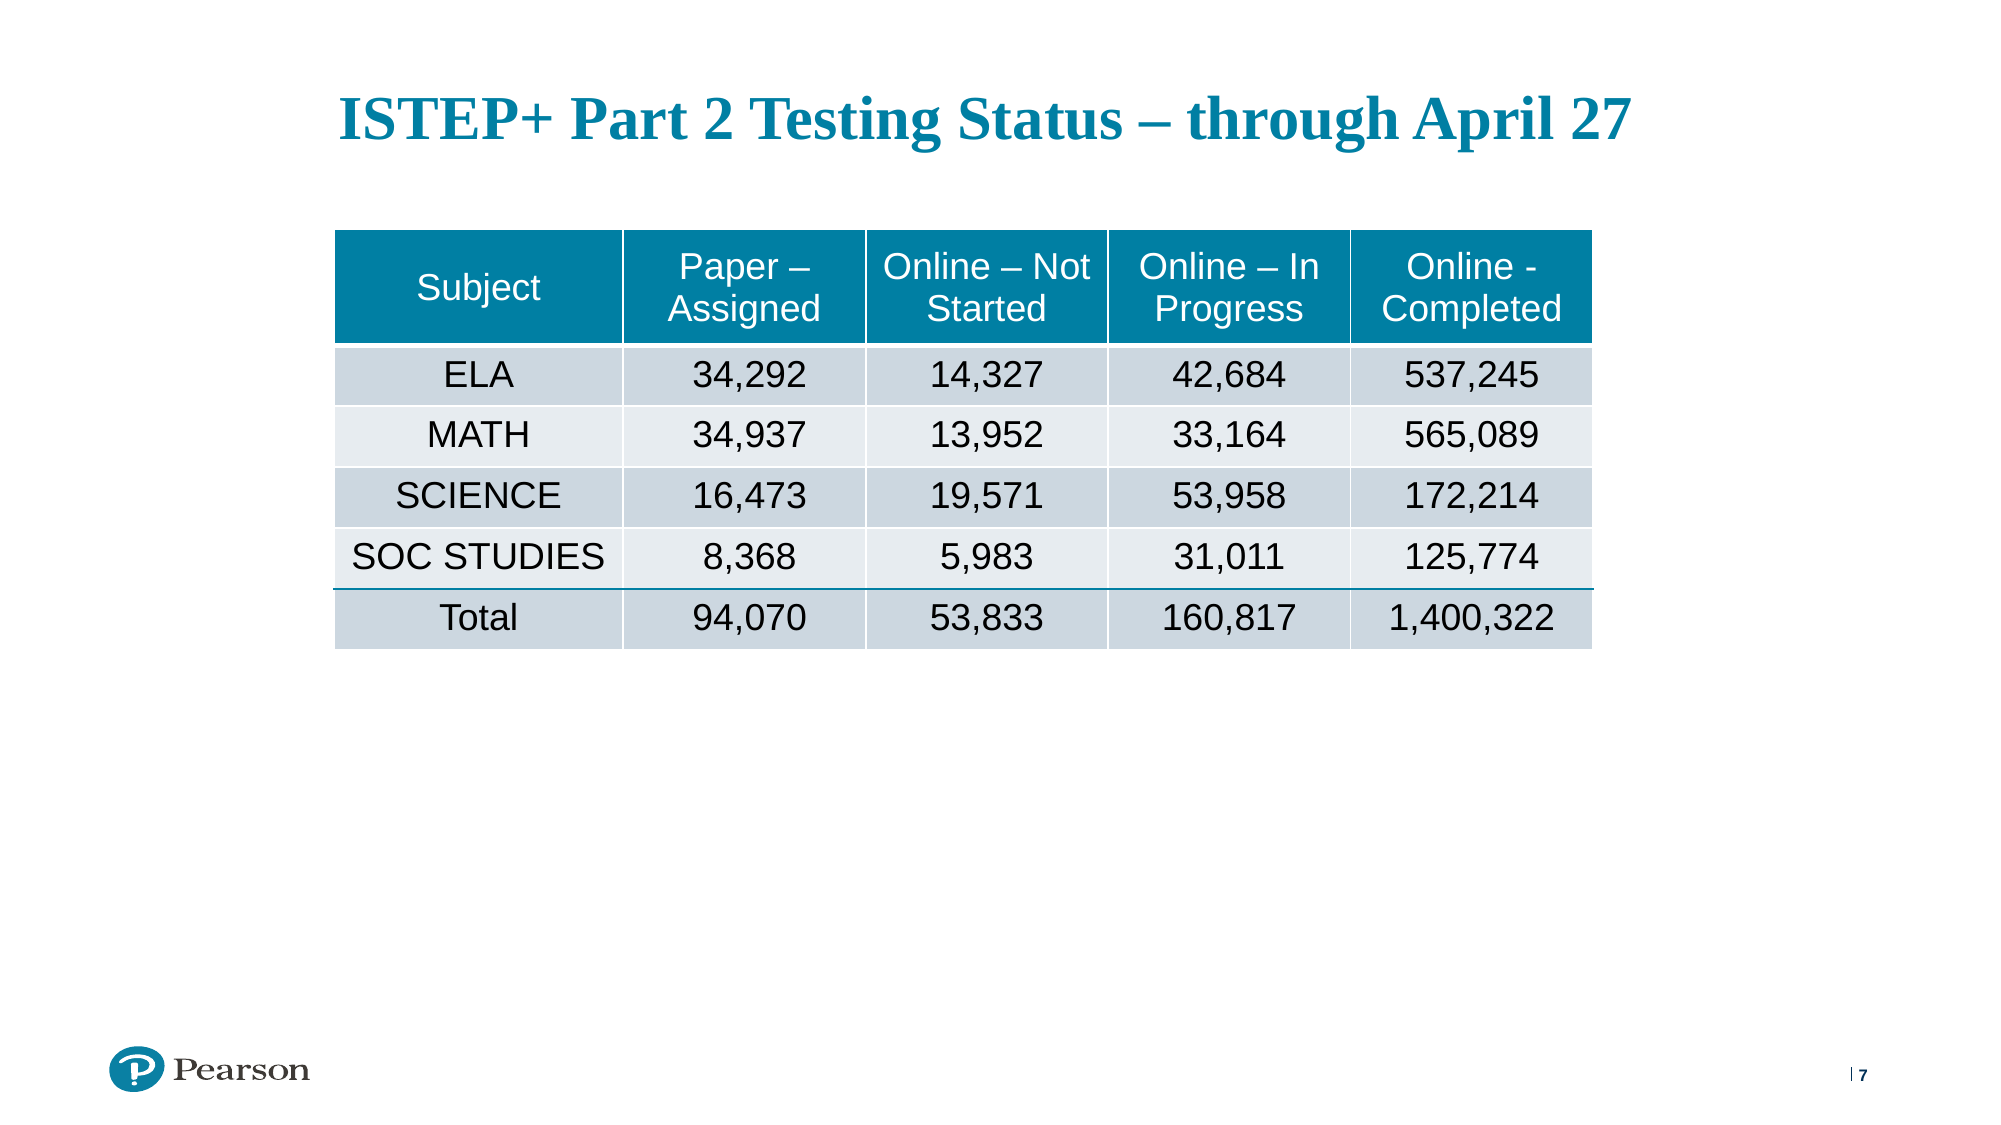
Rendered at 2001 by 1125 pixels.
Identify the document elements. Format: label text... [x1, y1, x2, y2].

table_cell 13,952 [867, 407, 1107, 466]
table_cell Total [335, 590, 622, 649]
table_cell 53,958 [1109, 468, 1350, 527]
table_cell 8,368 [624, 529, 865, 588]
table_cell 125,774 [1351, 529, 1592, 588]
table_cell 537,245 [1351, 348, 1592, 405]
title ISTEP+ Part 2 Testing Status – through April 27 [338, 68, 1644, 198]
table_header Paper – Assigned [624, 230, 865, 343]
table_cell 42,684 [1109, 348, 1350, 405]
table_cell 53,833 [867, 590, 1107, 649]
table_cell 31,011 [1109, 529, 1350, 588]
table_cell SCIENCE [335, 468, 622, 527]
table_cell 14,327 [867, 348, 1107, 405]
table_cell 19,571 [867, 468, 1107, 527]
table_cell MATH [335, 407, 622, 466]
table_cell 172,214 [1351, 468, 1592, 527]
table_cell 94,070 [624, 590, 865, 649]
table_header Online – In Progress [1109, 230, 1350, 343]
table_cell 565,089 [1351, 407, 1592, 466]
table_header Online - Completed [1351, 230, 1592, 343]
table_header Subject [335, 230, 622, 343]
table_cell SOC STUDIES [335, 529, 622, 588]
table_cell 34,937 [624, 407, 865, 466]
table_cell 16,473 [624, 468, 865, 527]
table_cell ELA [335, 348, 622, 405]
table_cell 5,983 [867, 529, 1107, 588]
table_cell 34,292 [624, 348, 865, 405]
slide_number 7 [1858, 1064, 1954, 1086]
table_cell 1,400,322 [1351, 590, 1592, 649]
table_header Online – Not Started [867, 230, 1107, 343]
table_cell 160,817 [1109, 590, 1350, 649]
table_cell 33,164 [1109, 407, 1350, 466]
